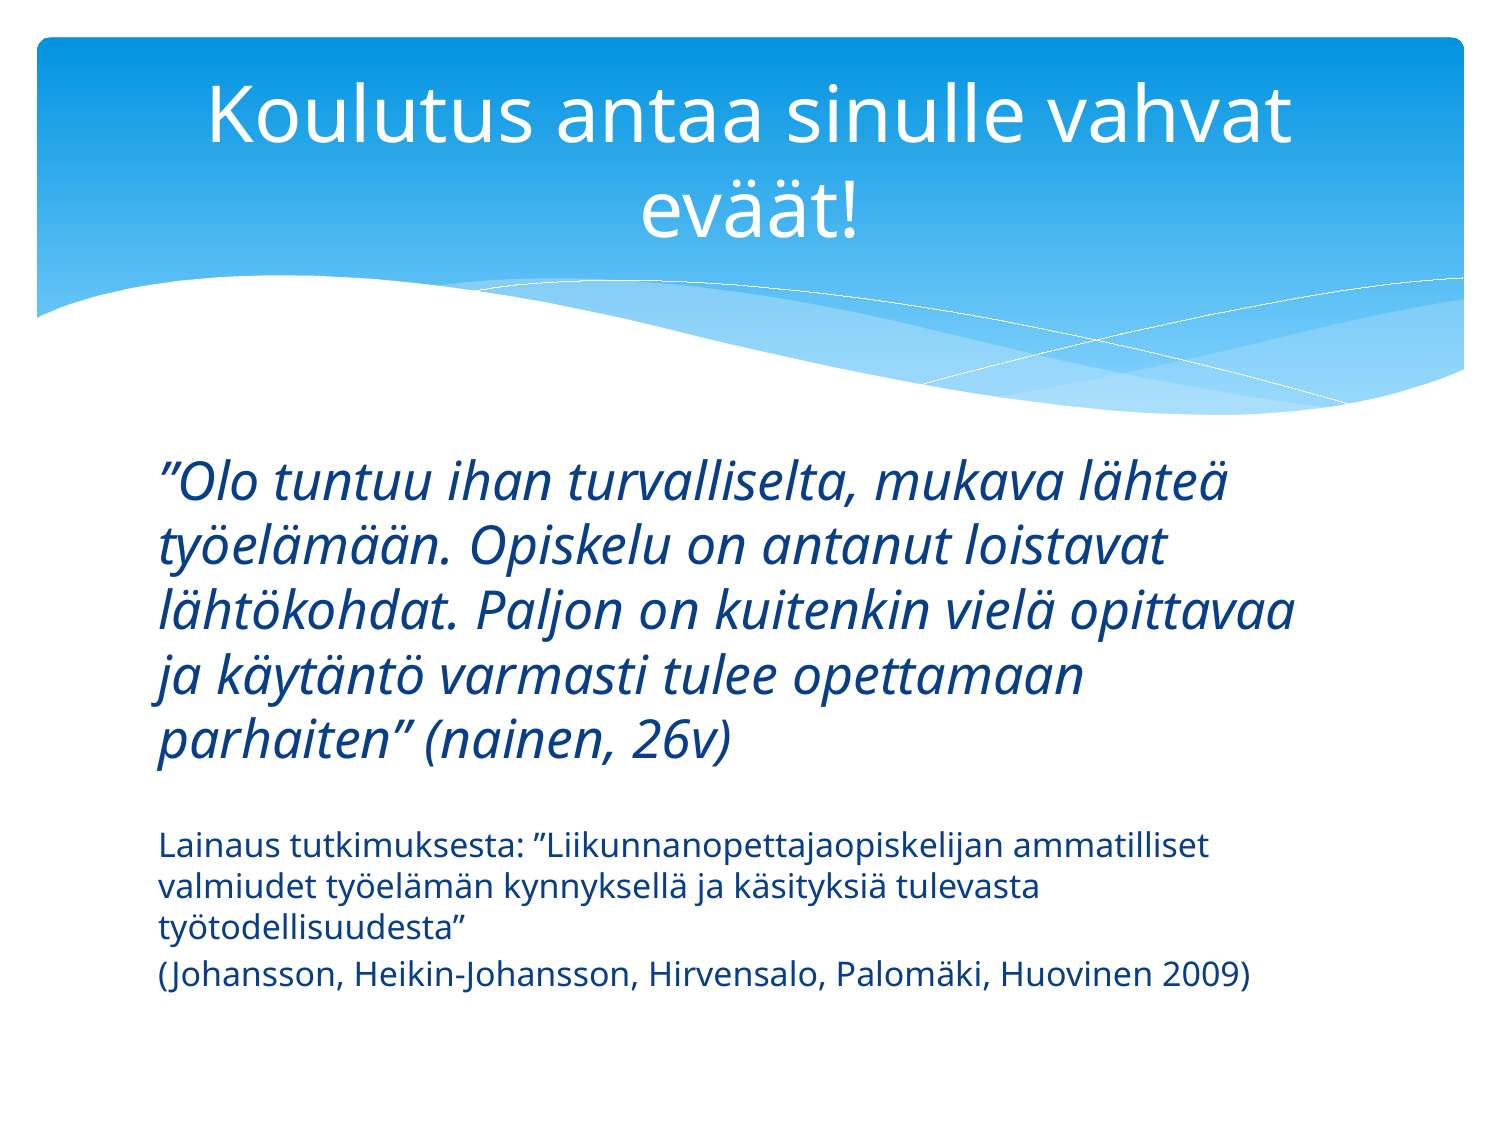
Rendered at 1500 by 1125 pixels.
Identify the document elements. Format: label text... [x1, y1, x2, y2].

list ”Olo tuntuu ihan turvalliselta, mukava lähteä työelämään. Opiskelu on antanut loistavat lähtökohdat. Paljon on kuitenkin vielä opittavaa ja käytäntö varmasti tulee opettamaan parhaiten” (nainen, 26v) Lainaus tutkimuksesta: ”Liikunnanopettajaopiskelijan ammatilliset valmiudet työelämän kynnyksellä ja käsityksiä tulevasta työtodellisuudesta” (Johansson, Heikin-Johansson, Hirvensalo, Palomäki, Huovinen 2009) [143, 438, 1359, 1005]
title Koulutus antaa sinulle vahvat eväät! [75, 55, 1425, 261]
